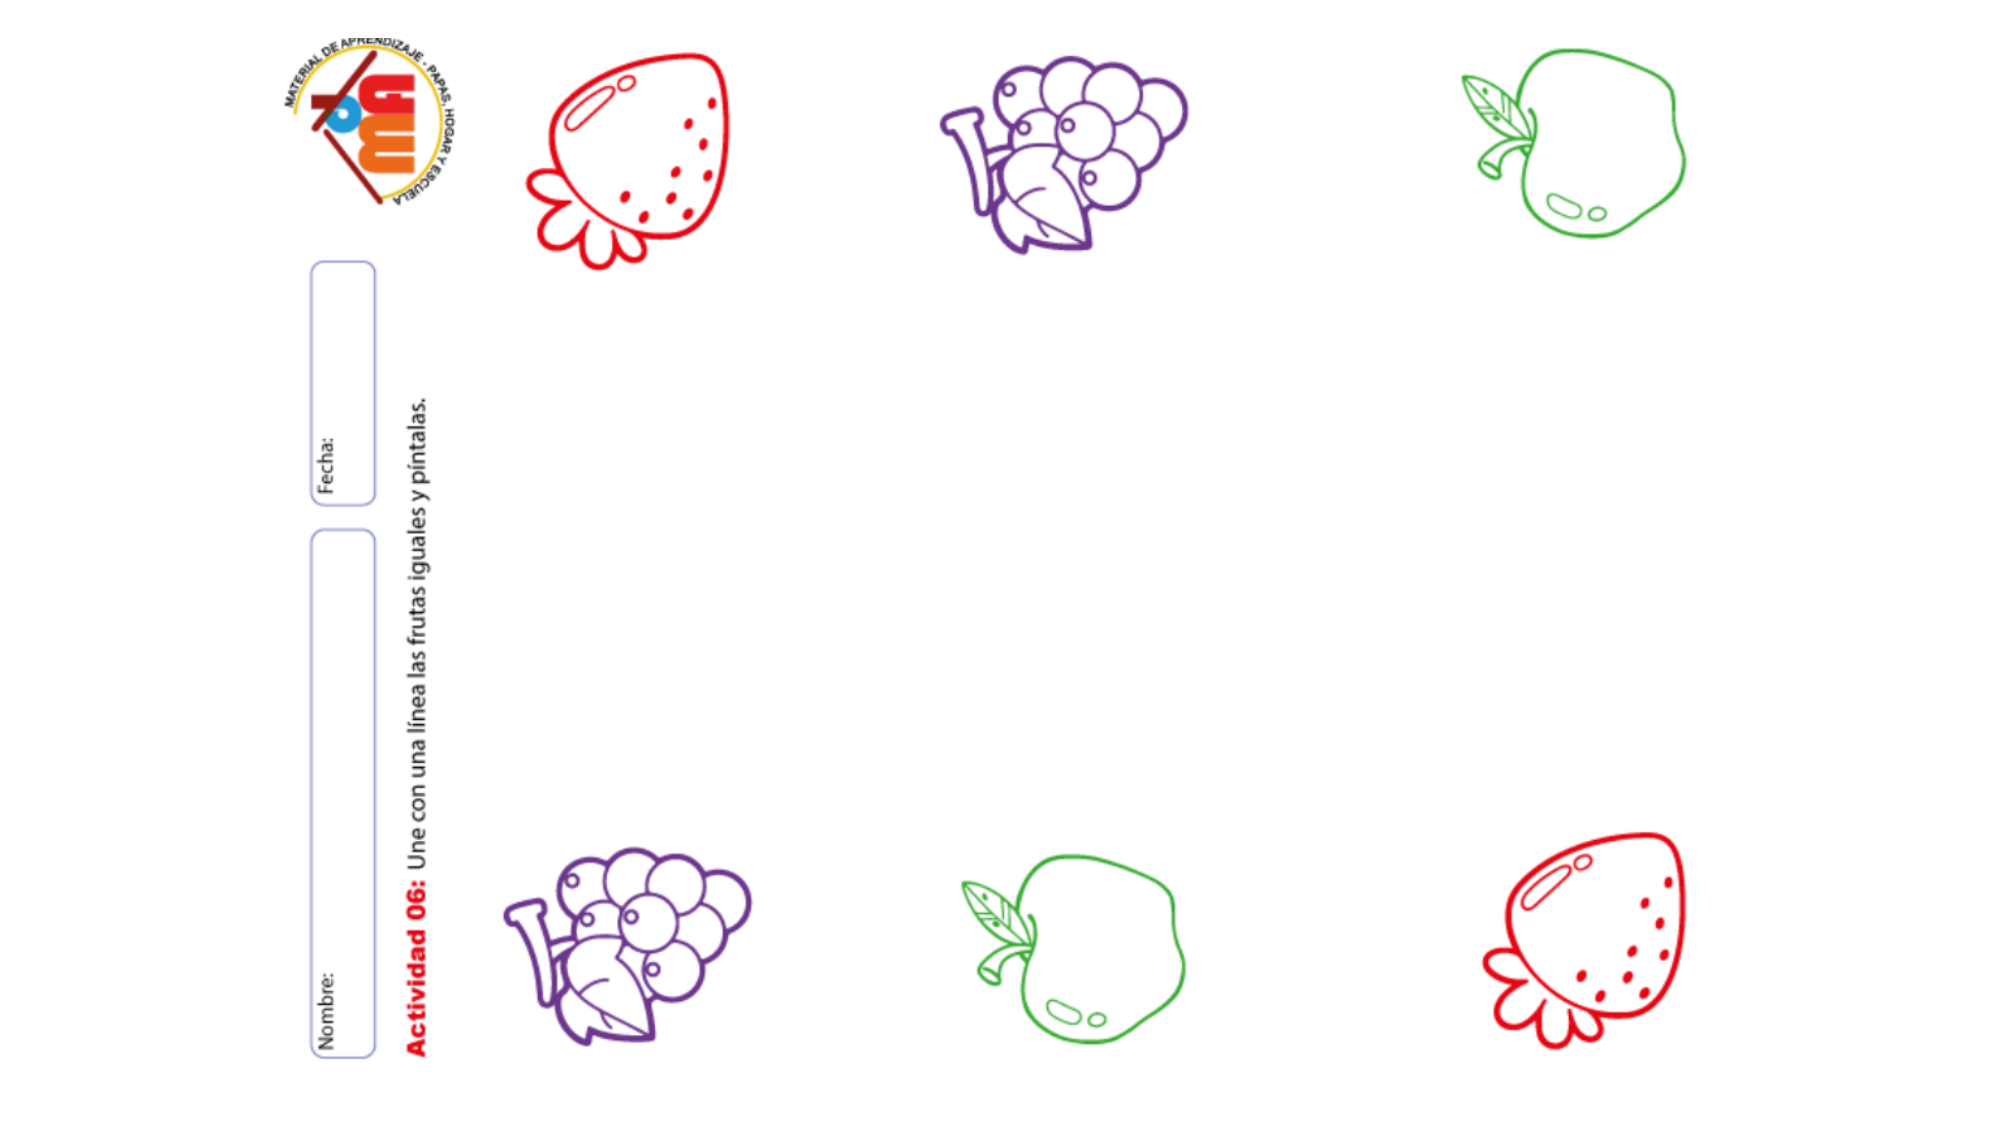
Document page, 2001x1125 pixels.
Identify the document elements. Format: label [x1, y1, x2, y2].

picture [279, 0, 1723, 1125]
